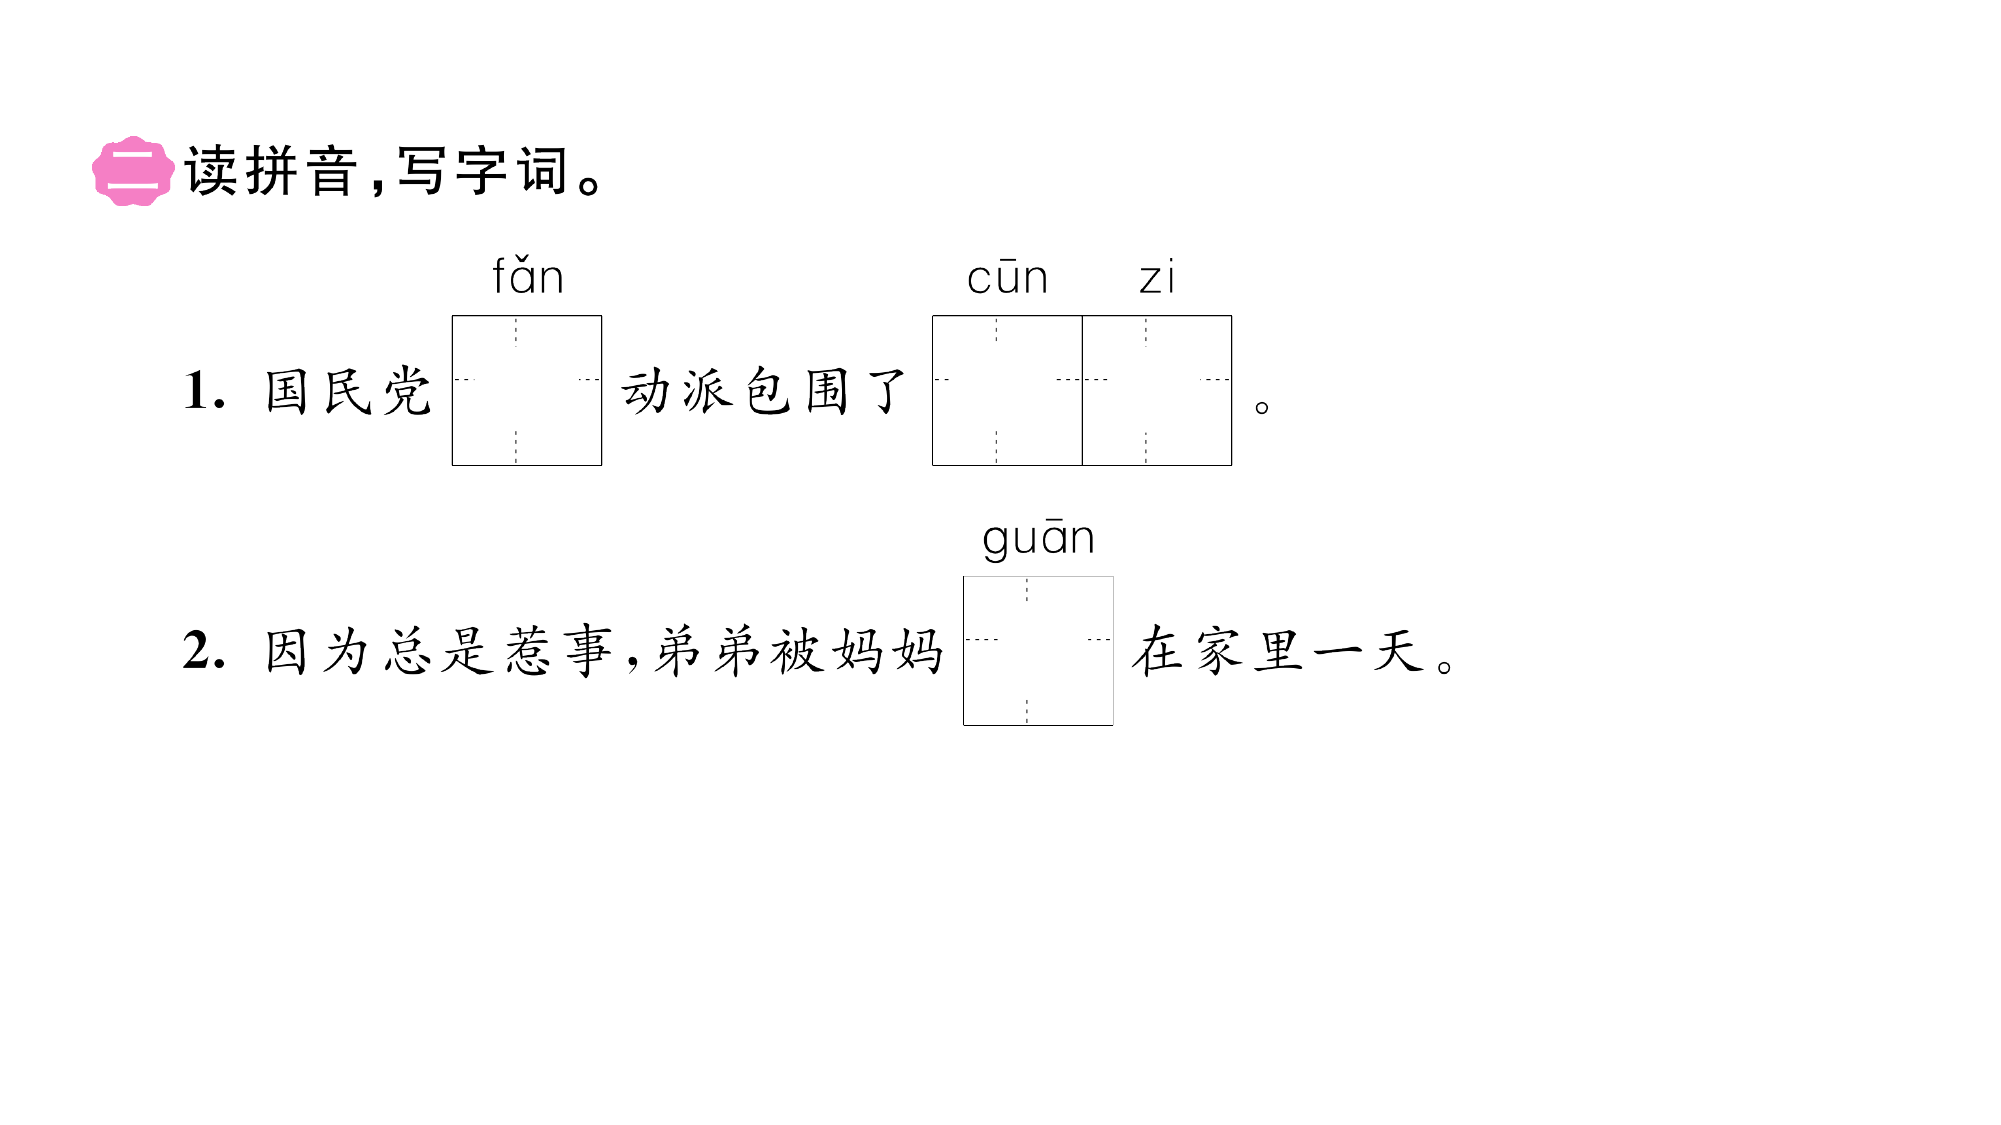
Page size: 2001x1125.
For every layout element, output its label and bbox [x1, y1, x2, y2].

picture [88, 118, 1979, 770]
